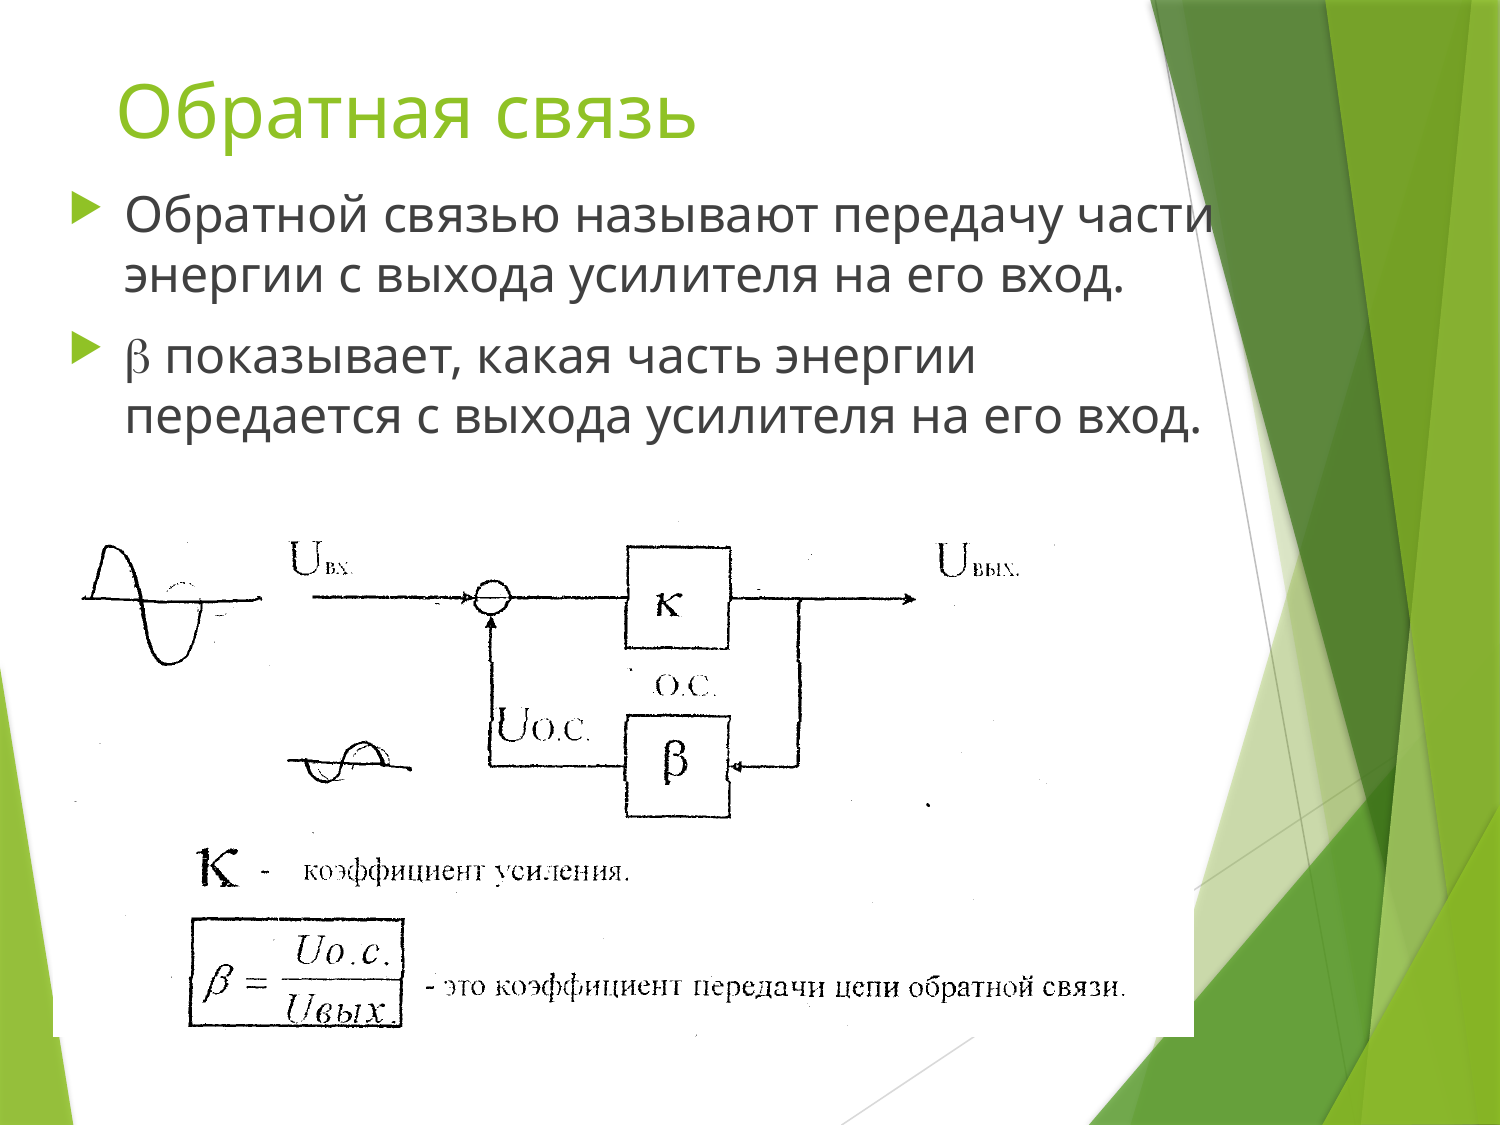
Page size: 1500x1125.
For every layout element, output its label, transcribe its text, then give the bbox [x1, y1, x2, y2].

list Обратной связью называют передачу части энергии с выхода усилителя на его вход.  показывает, какая часть энергии передается с выхода усилителя на его вход. [53, 175, 1241, 812]
picture [52, 514, 1194, 1038]
title Обратная связь [100, 56, 1143, 173]
